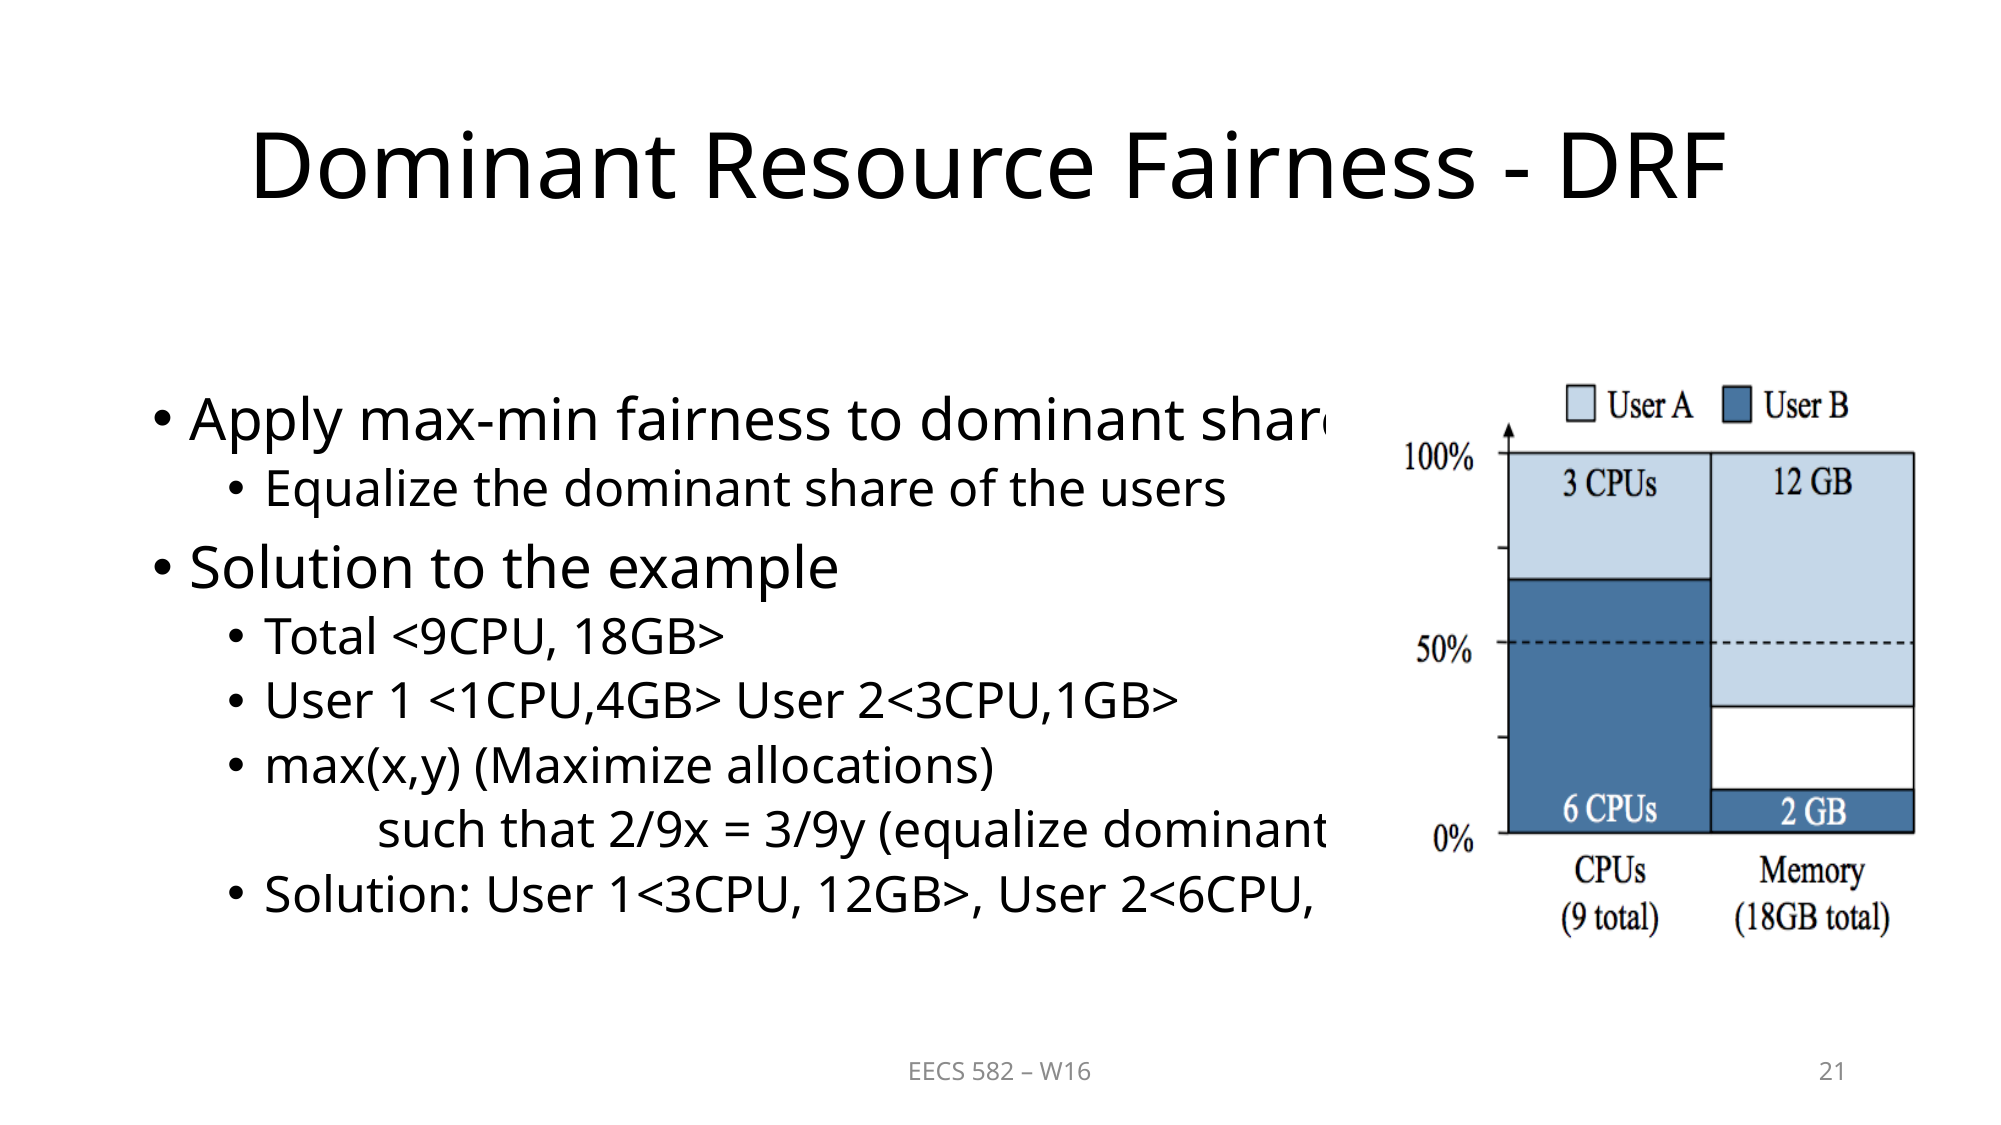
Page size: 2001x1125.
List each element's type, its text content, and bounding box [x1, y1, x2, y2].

list Apply max-min fairness to dominant shares Equalize the dominant share of the users Solution to the example Total <9CPU, 18GB> User 1 <1CPU,4GB> User 2<3CPU,1GB> max(x,y) (Maximize allocations) such that 2/9x = 3/9y (equalize dominant shares) Solution: User 1<3CPU, 12GB>, User 2<6CPU, 3GB> [137, 299, 1863, 1014]
footer EECS 582 – W16 [662, 1042, 1338, 1103]
title Dominant Resource Fairness - DRF [137, 59, 1863, 278]
picture [1326, 299, 2000, 973]
slide_number 21 [1412, 1042, 1863, 1103]
